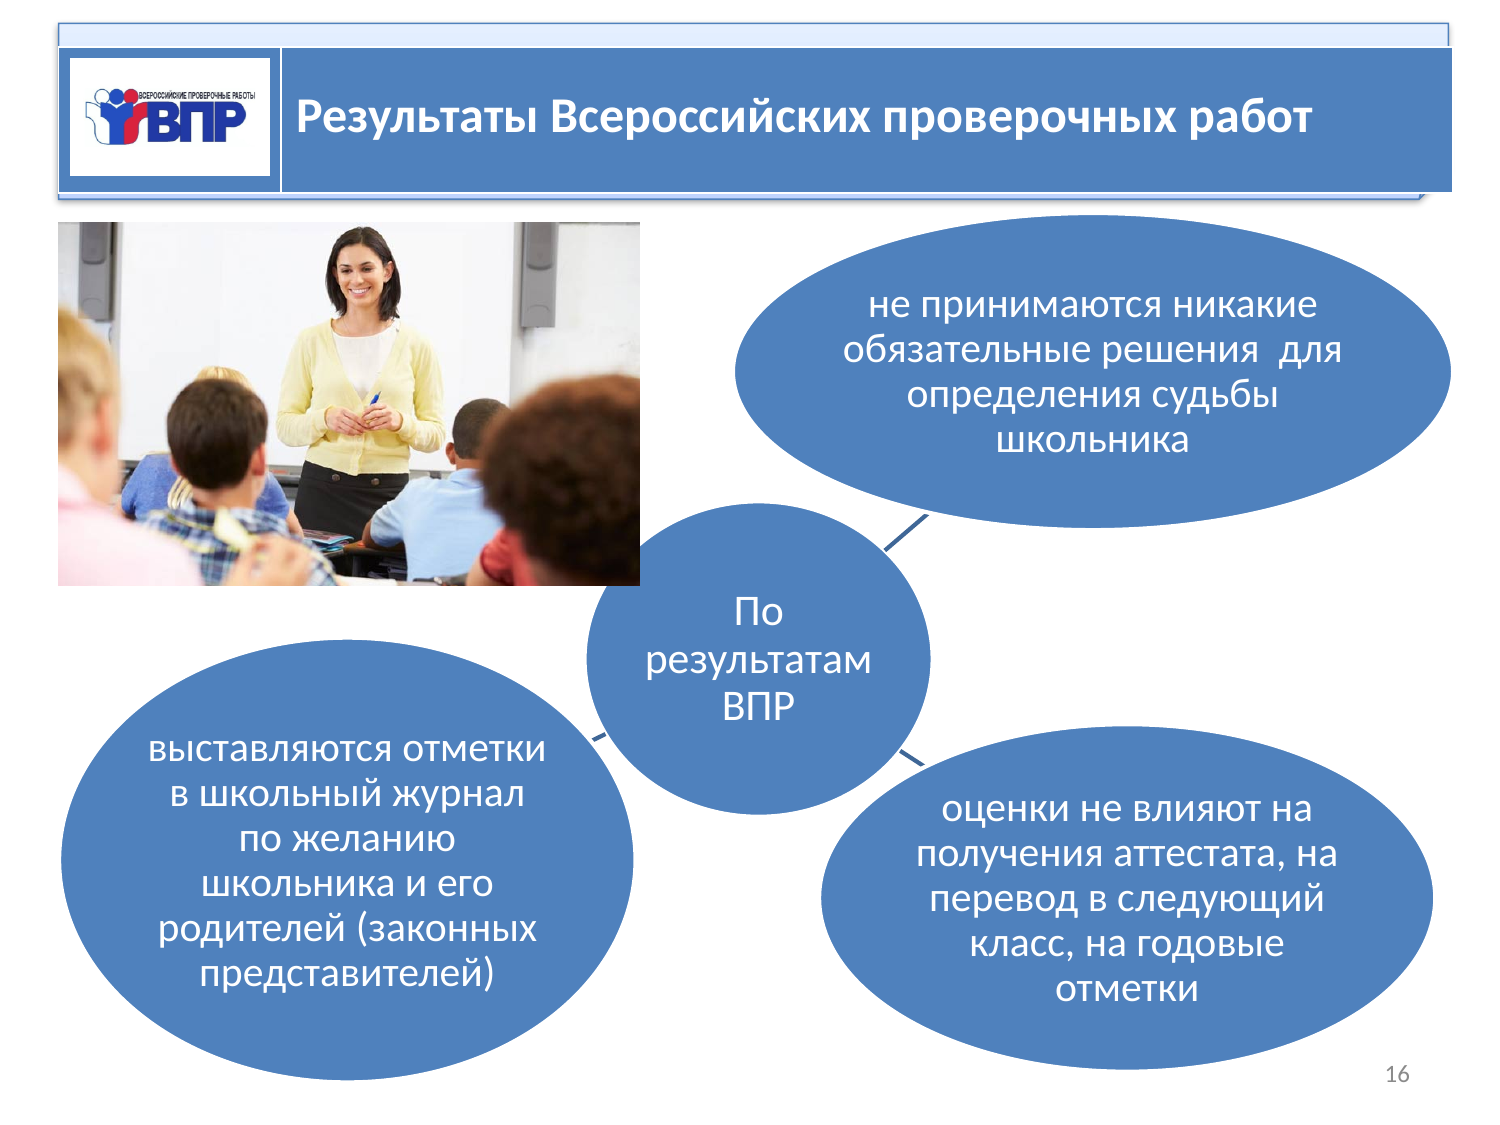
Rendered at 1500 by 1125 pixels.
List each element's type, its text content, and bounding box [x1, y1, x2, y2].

picture [70, 58, 270, 176]
text_box [57, 22, 1450, 46]
picture [58, 222, 641, 587]
text_box [57, 193, 1426, 201]
table_header Результаты Всероссийских проверочных работ [282, 48, 1452, 192]
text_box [46, 257, 1454, 1107]
table_header ВПР [59, 48, 280, 192]
